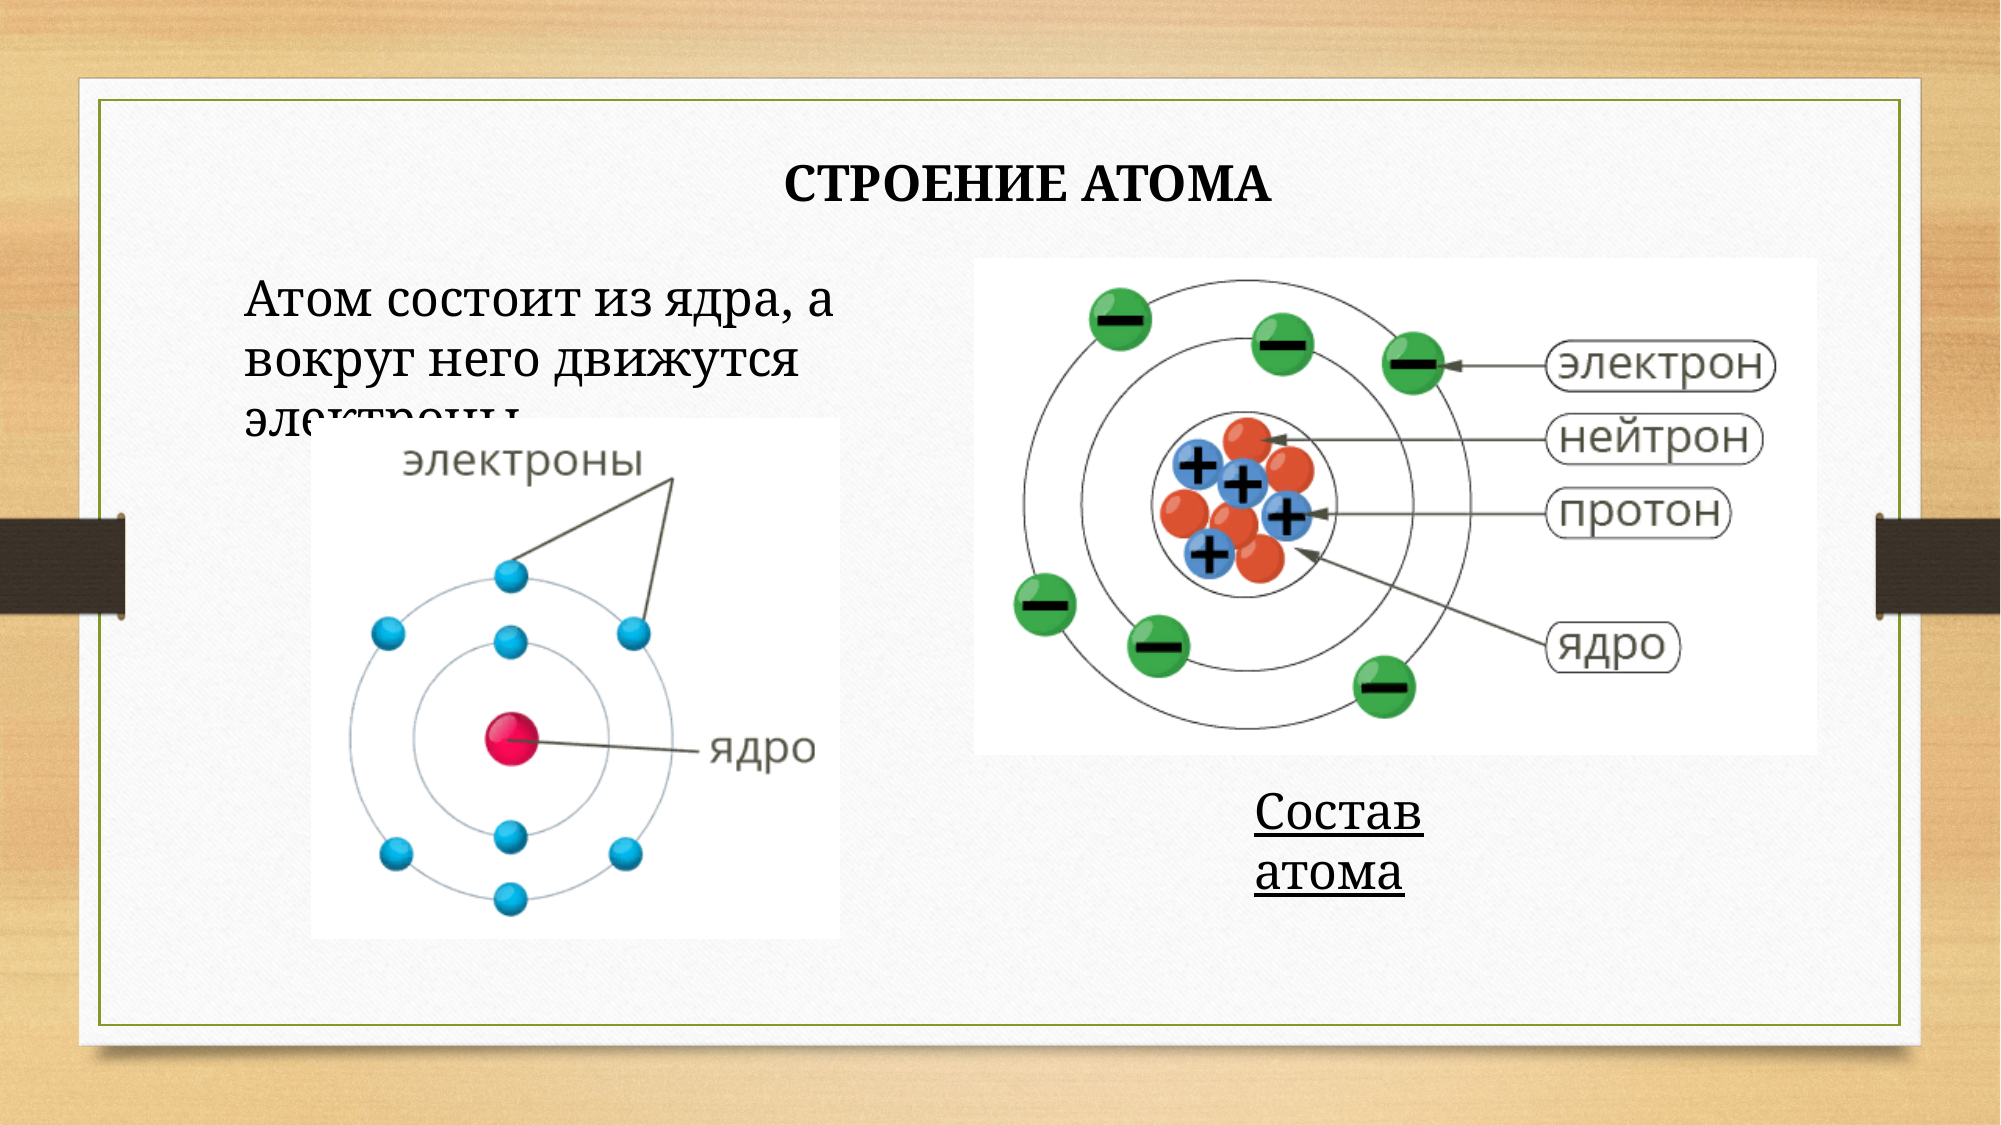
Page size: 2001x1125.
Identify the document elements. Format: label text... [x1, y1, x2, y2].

text_box Состав атома [1239, 771, 1552, 907]
picture [0, 0, 2001, 1125]
text_box СТРОЕНИЕ АТОМА [426, 144, 1630, 219]
text_box Атом состоит из ядра, а вокруг него движутся электроны [229, 258, 922, 454]
